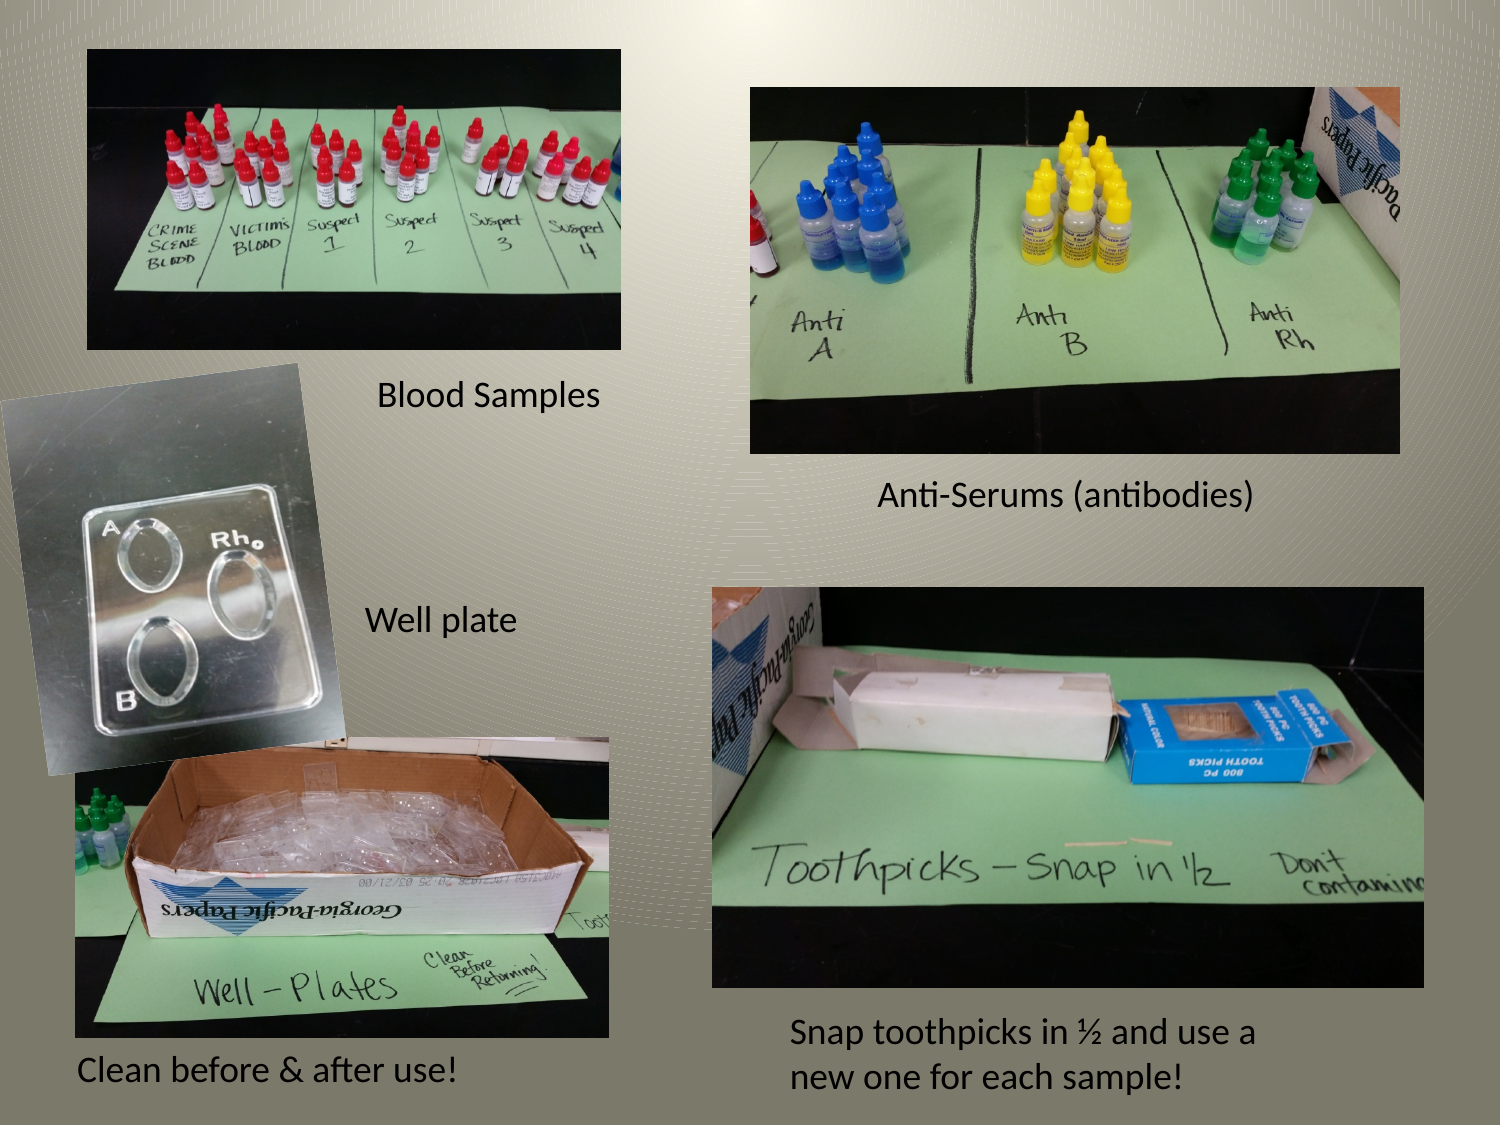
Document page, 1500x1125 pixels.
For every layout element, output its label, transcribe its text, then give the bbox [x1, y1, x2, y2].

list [87, 49, 622, 351]
picture [749, 87, 1401, 454]
text_box Snap toothpicks in ½ and use a new one for each sample! [774, 999, 1338, 1105]
text_box Anti-Serums (antibodies) [862, 462, 1325, 523]
text_box Clean before & after use! [62, 1037, 600, 1098]
picture [0, 363, 609, 1038]
text_box Well plate [367, 587, 563, 648]
picture [712, 587, 1424, 988]
text_box Blood Samples [362, 362, 650, 423]
